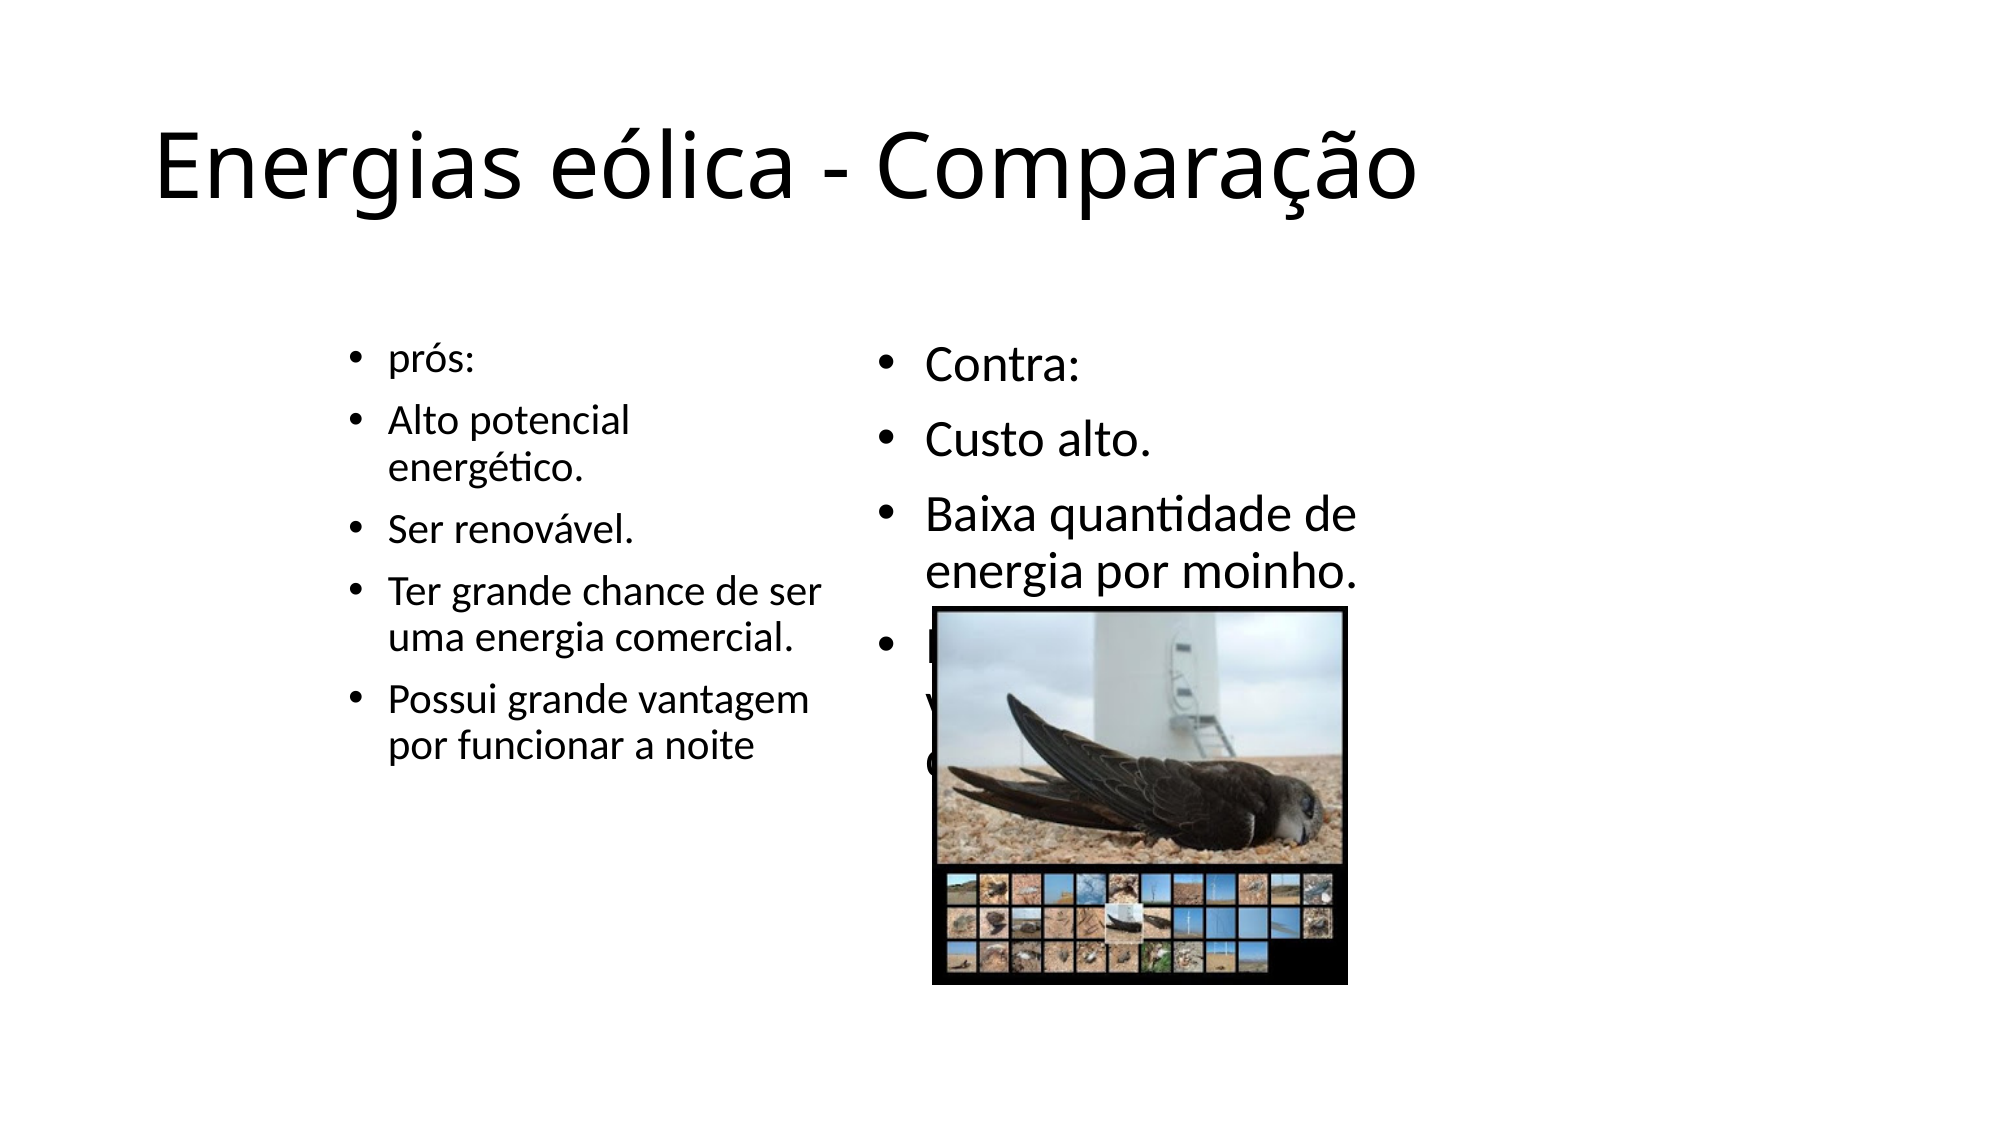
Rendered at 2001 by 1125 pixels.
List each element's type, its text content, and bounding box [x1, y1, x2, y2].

list prós: Alto potencial energético. Ser renovável. Ter grande chance de ser uma energia comercial. Possui grande vantagem por funcionar a noite [333, 328, 849, 806]
title Energias eólica - Comparação [137, 59, 1863, 278]
list Contra: Custo alto. Baixa quantidade de energia por moinho. Mata pássaros que voem entre as pás dos moinhos. [862, 328, 1377, 806]
picture [932, 606, 1348, 985]
